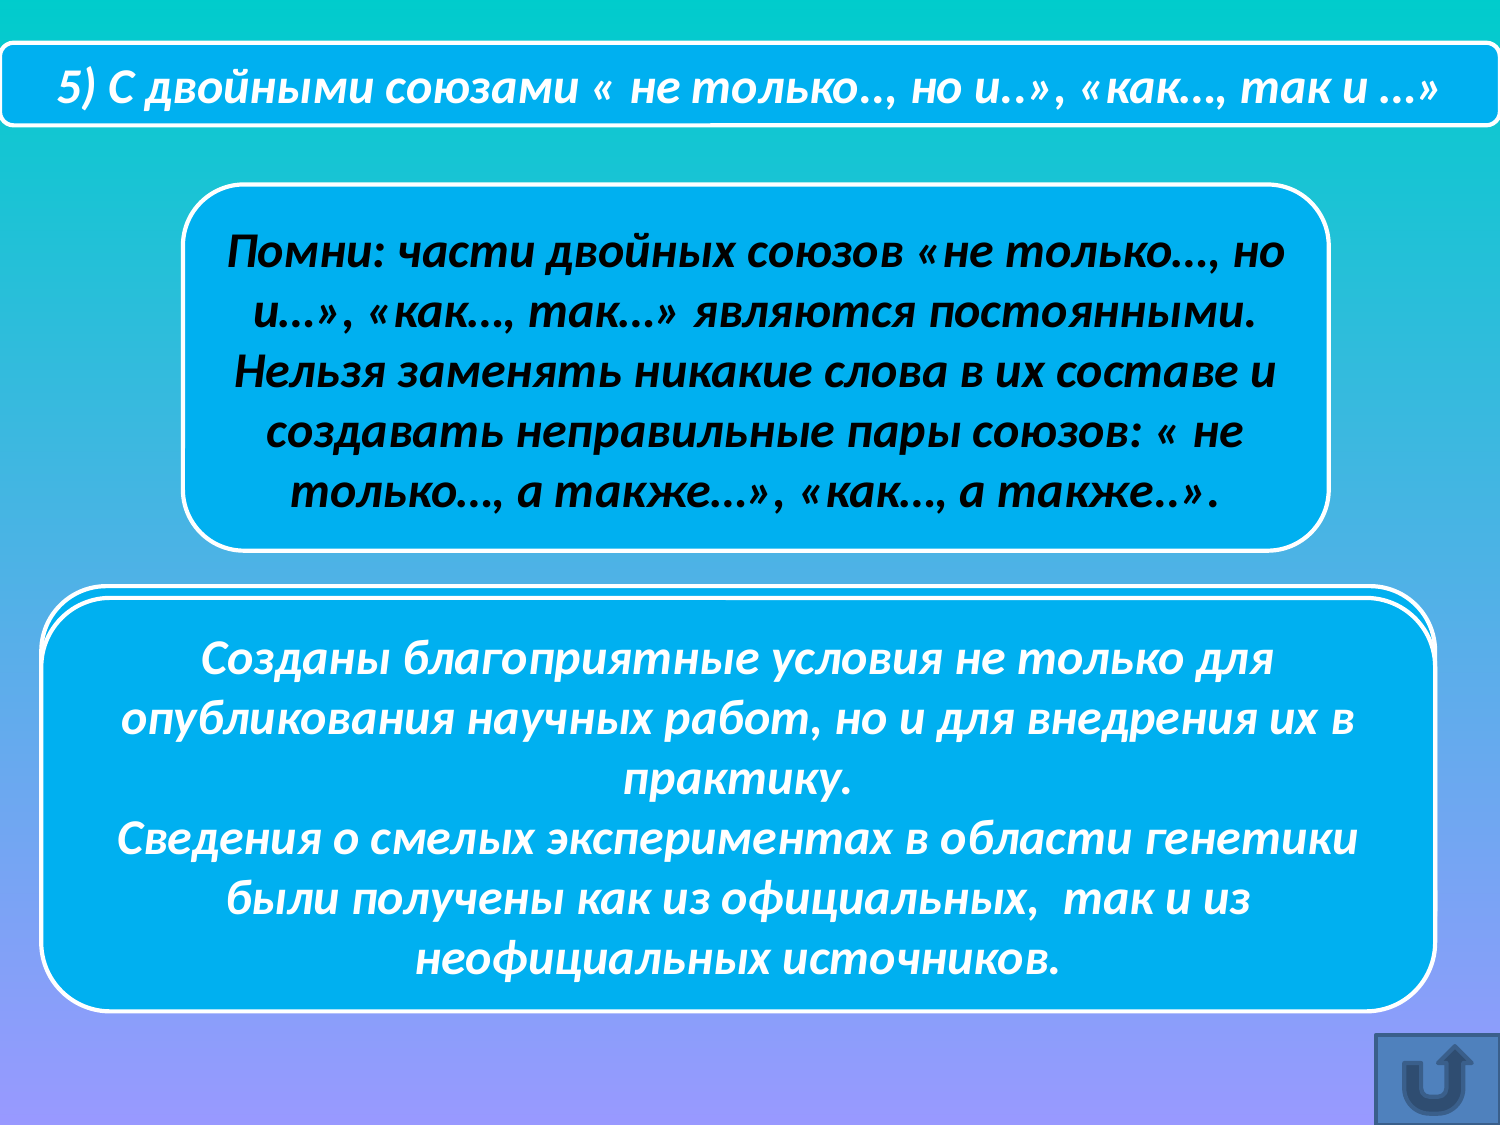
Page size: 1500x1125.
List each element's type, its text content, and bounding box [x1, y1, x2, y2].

text_box 5) С двойными союзами « не только.., но и..», «как…, так и …» [0, 40, 1500, 128]
text_box [1374, 1033, 1500, 1125]
text_box Помни: части двойных союзов «не только…, но и…», «как…, так…» являются постоянными. Нельзя заменять никакие слова в их составе и создавать неправильные пары союзов: « не только…, а также…», «как…, а также..». [180, 182, 1331, 553]
text_box Созданы благоприятные условия не только для опубликования научных работ, но и для внедрения их в практику. Сведения о смелых экспериментах в области генетики были получены как из официальных, так и из неофициальных источников. [39, 595, 1438, 1014]
text_box Созданы благоприятные условия не только для опубликования научных работ, а также для внедрения их в практику. Сведения о смелых экспериментах в области генетики были получены как из официальных, а также из неофициальных источников [39, 584, 1438, 661]
